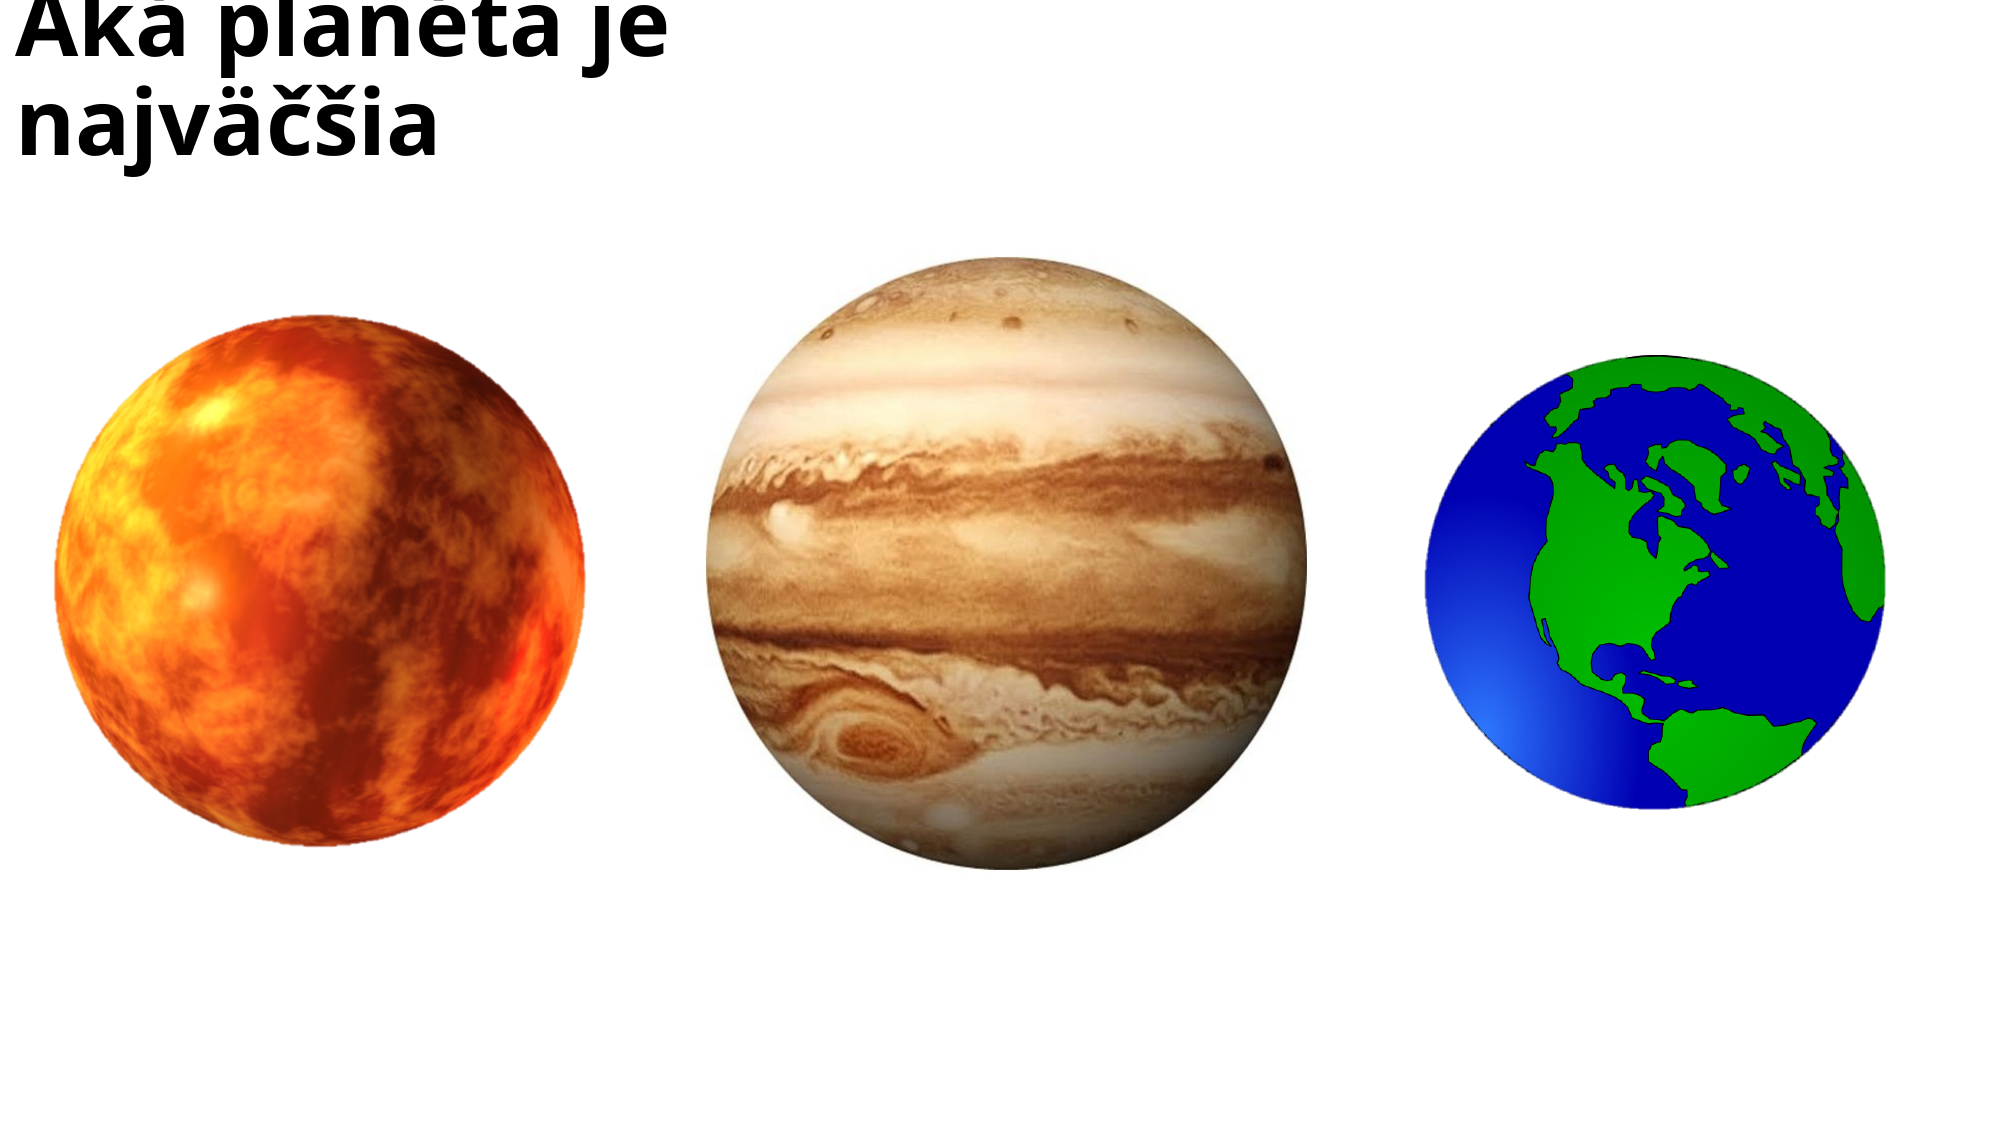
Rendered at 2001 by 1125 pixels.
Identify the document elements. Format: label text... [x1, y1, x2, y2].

title Aká planéta je najväčšia [0, 0, 1028, 153]
picture [33, 287, 606, 874]
picture [701, 253, 2000, 874]
